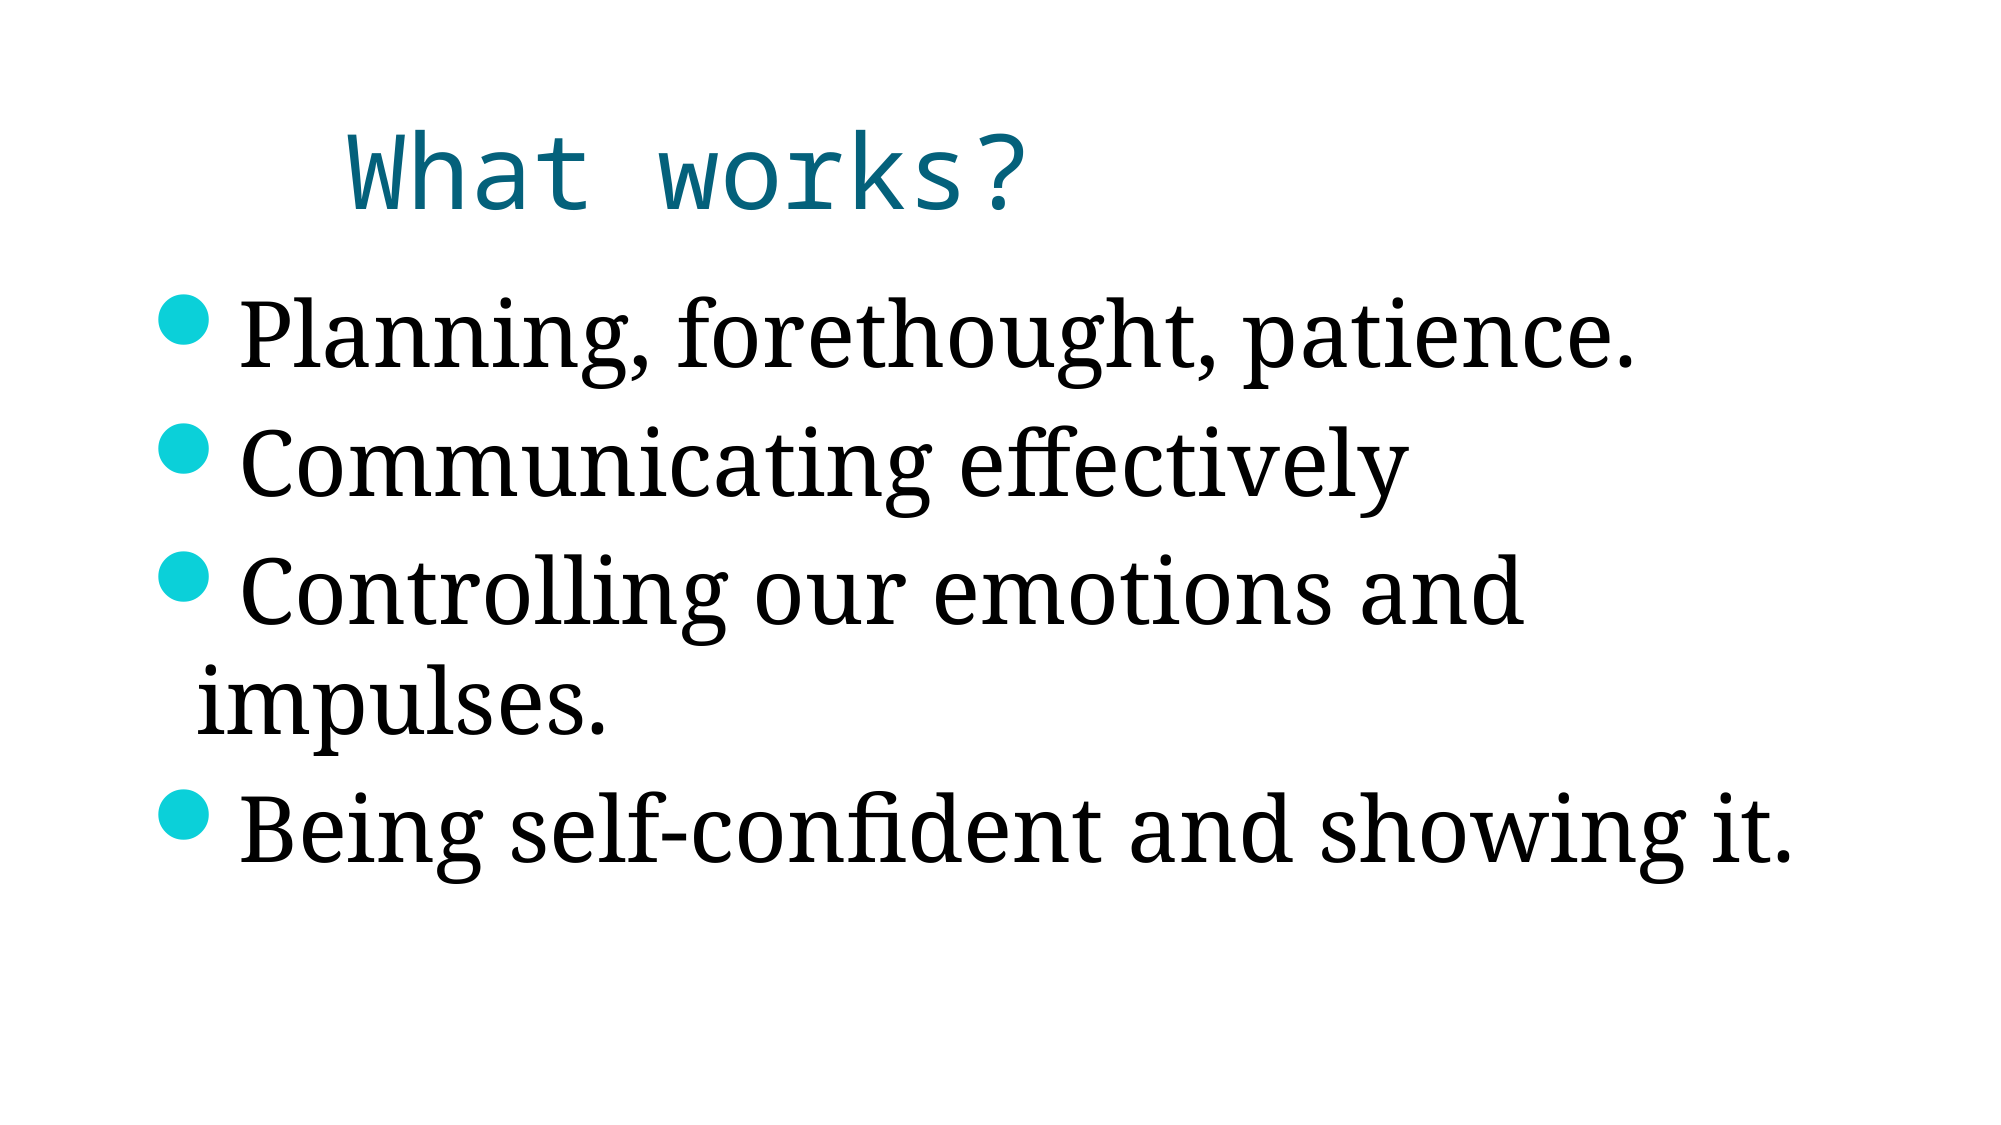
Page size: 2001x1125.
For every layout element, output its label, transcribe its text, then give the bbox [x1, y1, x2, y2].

title What works? [345, 8, 1561, 231]
list Planning, forethought, patience. Communicating effectively Controlling our emotions and impulses. Being self-confident and showing it. [136, 268, 1900, 1013]
